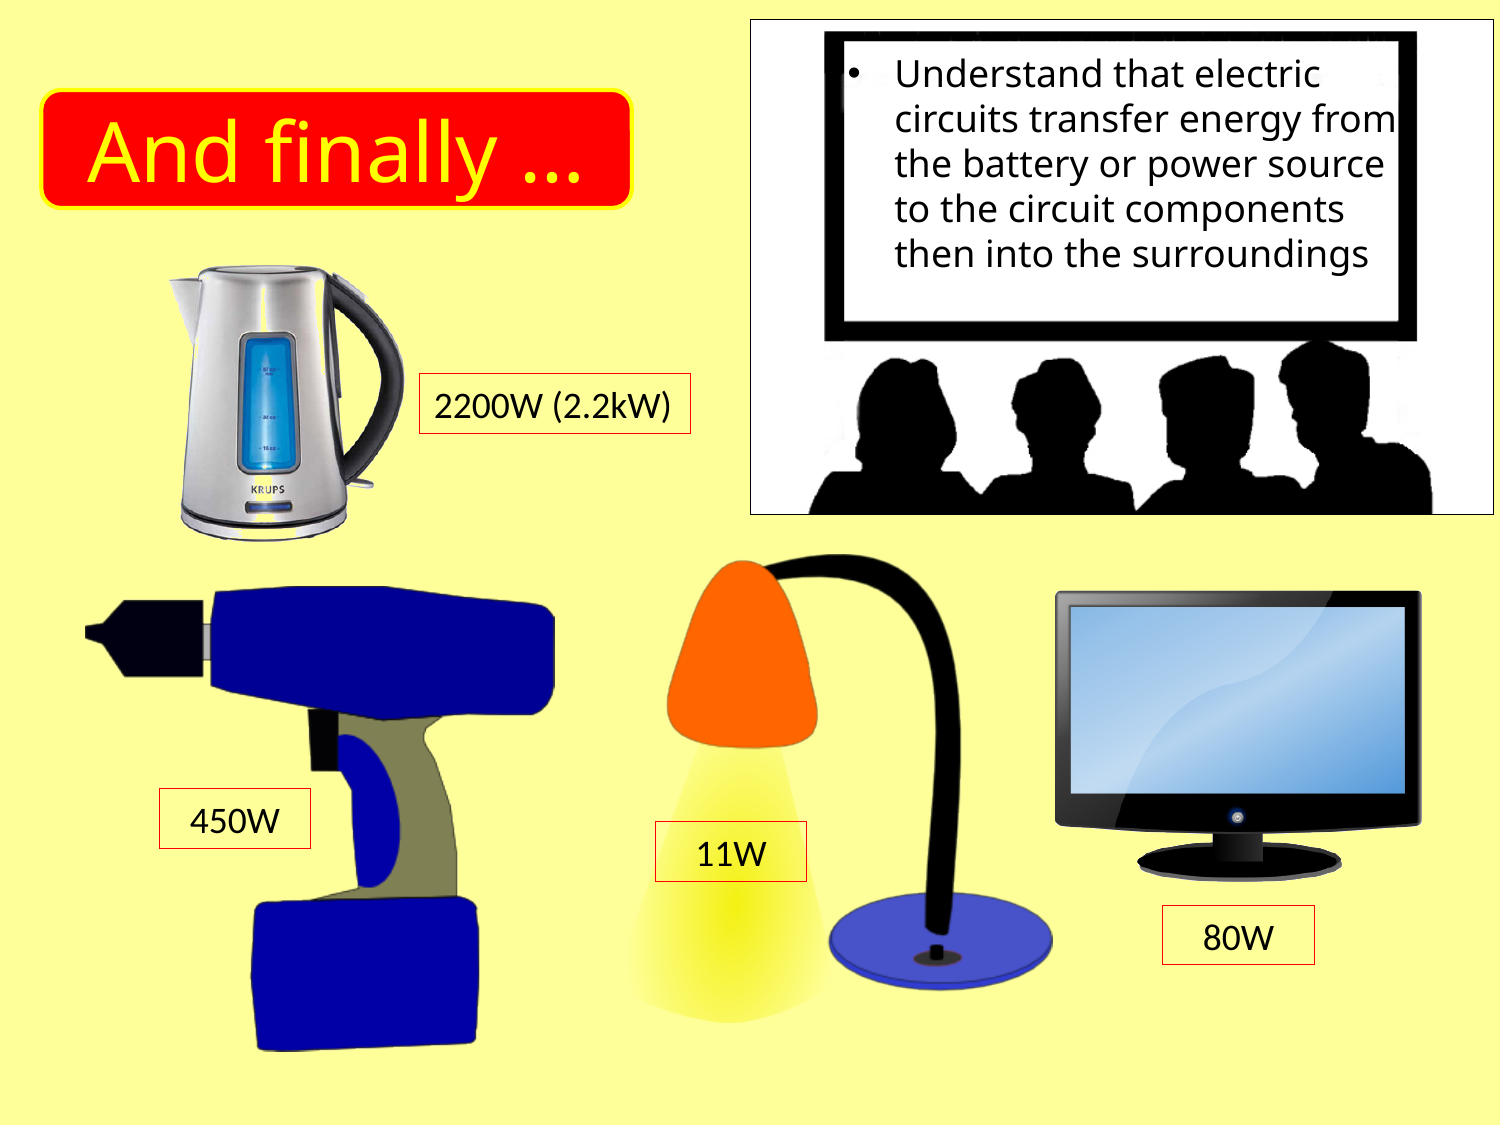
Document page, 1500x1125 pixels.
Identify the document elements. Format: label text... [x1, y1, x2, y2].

picture [749, 18, 1494, 515]
text_box 80W [1162, 905, 1315, 965]
picture [1055, 585, 1422, 883]
picture [159, 231, 408, 563]
text_box 2200W (2.2kW) [419, 373, 691, 434]
picture [85, 585, 555, 1052]
picture [612, 553, 1054, 1024]
text_box And finally … [39, 87, 634, 211]
